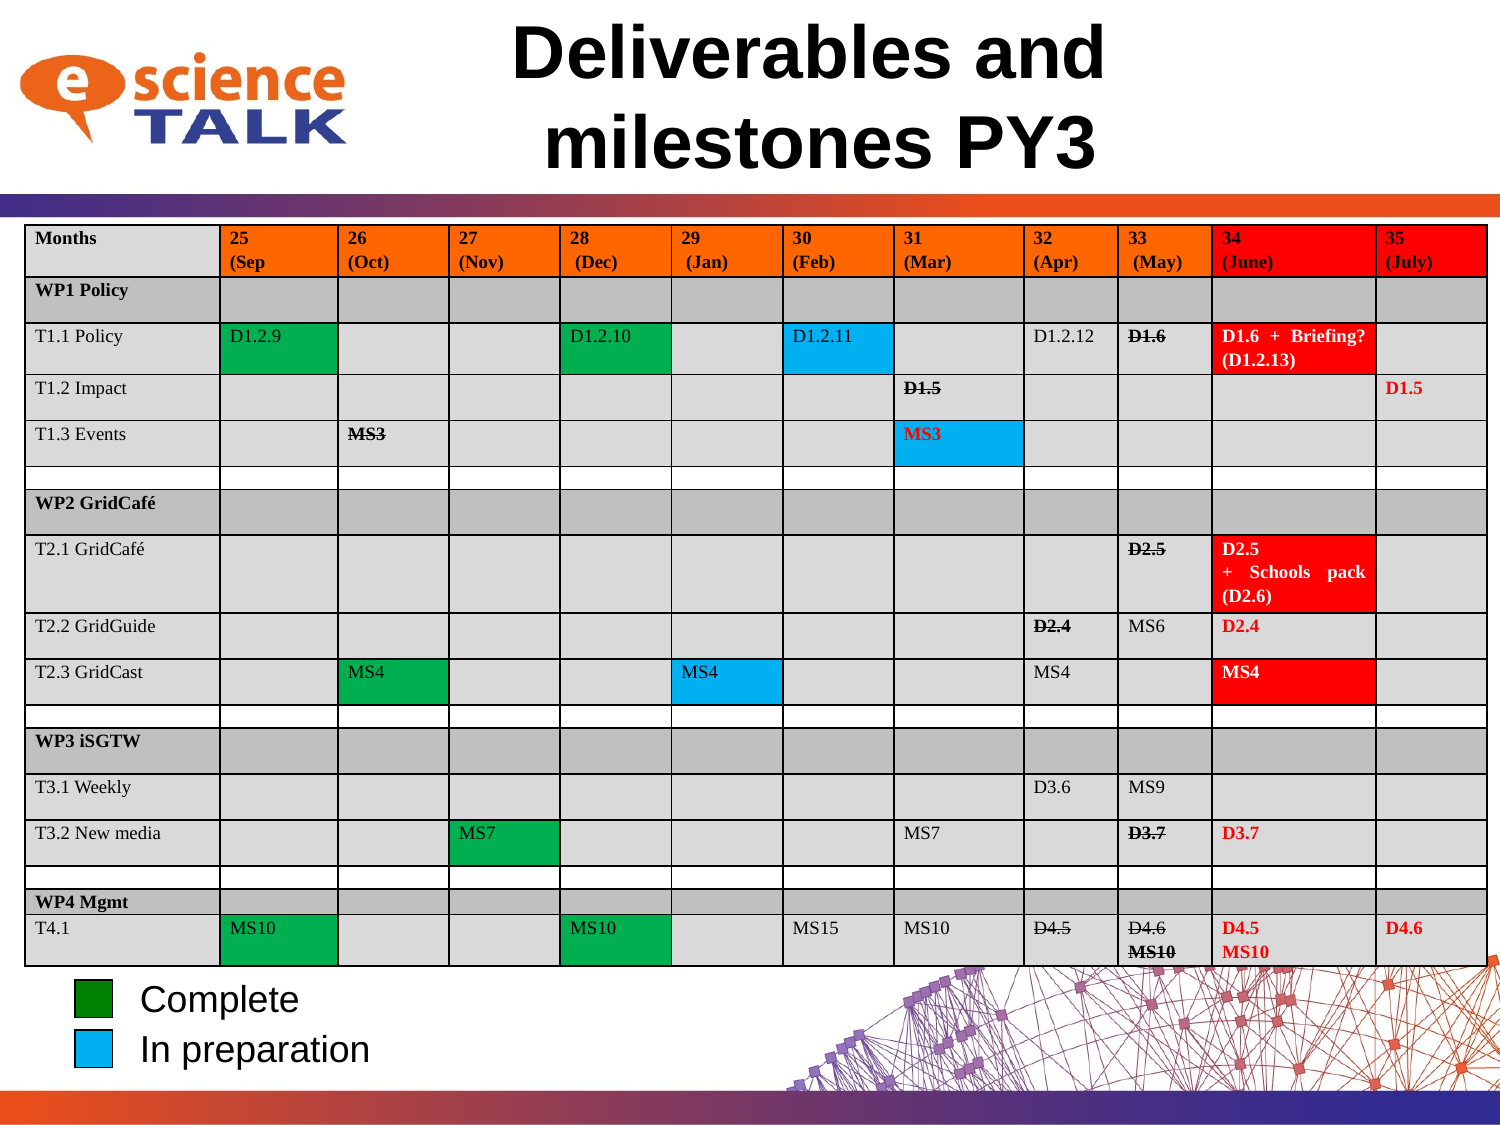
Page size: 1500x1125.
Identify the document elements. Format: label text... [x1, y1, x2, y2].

table_cell MS4 [1213, 660, 1375, 704]
table_cell MS10 [895, 915, 1023, 965]
table_cell [221, 821, 337, 865]
table_cell D1.2.12 [1025, 324, 1117, 374]
table_cell [1377, 821, 1486, 865]
table_cell [221, 775, 337, 819]
table_cell [1213, 867, 1375, 888]
table_cell MS10 [561, 915, 671, 965]
table_cell [450, 278, 559, 322]
table_cell D3.7 [1119, 821, 1211, 865]
table_cell [1213, 890, 1375, 914]
table_cell [1119, 467, 1211, 489]
table_cell [784, 821, 893, 865]
table_header 31 (Mar) [895, 226, 1023, 276]
text_box [75, 1030, 113, 1068]
table_cell [339, 375, 448, 420]
table_cell [784, 467, 893, 489]
table_cell [450, 867, 559, 888]
table_cell [1119, 490, 1211, 534]
table_cell [784, 421, 893, 466]
table_cell D4.5 MS10 [1213, 915, 1375, 965]
table_cell [339, 324, 448, 374]
table_cell [1119, 729, 1211, 773]
table_cell [784, 890, 893, 914]
table_cell [1119, 890, 1211, 914]
table_cell [895, 324, 1023, 374]
table_cell MS15 [784, 915, 893, 965]
table_cell WP4 Mgmt [26, 890, 219, 914]
table_cell [1377, 278, 1486, 322]
table_cell [1377, 890, 1486, 914]
table_cell [561, 467, 671, 489]
table_cell [1213, 467, 1375, 489]
table_cell [450, 375, 559, 420]
table_cell [895, 536, 1023, 612]
table_cell MS9 [1119, 775, 1211, 819]
table_cell [672, 867, 782, 888]
table_cell [672, 729, 782, 773]
table_cell [784, 375, 893, 420]
table_cell [1119, 421, 1211, 466]
table_cell [672, 421, 782, 466]
table_cell [561, 614, 671, 658]
table_cell [1025, 421, 1117, 466]
table_cell [895, 278, 1023, 322]
table_cell [26, 706, 219, 727]
table_cell [1119, 706, 1211, 727]
table_cell D1.2.11 [784, 324, 893, 374]
table_cell D4.6 [1377, 915, 1486, 965]
table_cell [561, 706, 671, 727]
table_cell D4.5 [1025, 915, 1117, 965]
table_cell [339, 821, 448, 865]
table_cell [1377, 660, 1486, 704]
table_cell MS3 [339, 421, 448, 466]
table_cell T2.2 GridGuide [26, 614, 219, 658]
table_cell WP1 Policy [26, 278, 219, 322]
table_cell [1213, 706, 1375, 727]
table_cell [895, 729, 1023, 773]
table_cell [784, 867, 893, 888]
table_cell [1213, 729, 1375, 773]
table_cell D3.7 [1213, 821, 1375, 865]
table_cell [221, 536, 337, 612]
table_cell [561, 729, 671, 773]
table_cell [339, 890, 448, 914]
table_cell [450, 775, 559, 819]
table_cell [672, 706, 782, 727]
table_cell [672, 614, 782, 658]
table_cell [1377, 867, 1486, 888]
table_cell [895, 490, 1023, 534]
table_cell [339, 278, 448, 322]
table_header 29 (Jan) [672, 226, 782, 276]
table_cell [1213, 375, 1375, 420]
table_cell [26, 467, 219, 489]
table_cell MS10 [221, 915, 337, 965]
table_cell [784, 536, 893, 612]
table_cell [895, 706, 1023, 727]
table_cell [339, 706, 448, 727]
table_cell [450, 467, 559, 489]
table_cell [561, 660, 671, 704]
table_cell [450, 324, 559, 374]
table_cell D1.5 [895, 375, 1023, 420]
table_cell [561, 867, 671, 888]
table_cell D2.5 + Schools pack (D2.6) [1213, 536, 1375, 612]
table_cell WP3 iSGTW [26, 729, 219, 773]
table_cell [450, 614, 559, 658]
table_cell [561, 536, 671, 612]
text_box Complete [124, 967, 353, 1028]
table_cell [672, 775, 782, 819]
table_cell [1213, 421, 1375, 466]
table_cell [339, 729, 448, 773]
table_cell [784, 490, 893, 534]
table_cell [1377, 467, 1486, 489]
table_cell D1.5 [1377, 375, 1486, 420]
table_cell [784, 775, 893, 819]
table_cell [221, 467, 337, 489]
table_cell [1213, 490, 1375, 534]
table_cell [450, 706, 559, 727]
table_cell MS4 [339, 660, 448, 704]
table_cell [561, 775, 671, 819]
table_cell T1.1 Policy [26, 324, 219, 374]
table_cell [895, 614, 1023, 658]
table_cell [1025, 536, 1117, 612]
table_cell [672, 467, 782, 489]
table_header 34 (June) [1213, 226, 1375, 276]
table_cell MS6 [1119, 614, 1211, 658]
table_cell [1025, 867, 1117, 888]
table_cell [221, 890, 337, 914]
table_cell [784, 278, 893, 322]
table_cell [1025, 821, 1117, 865]
table_cell [1025, 729, 1117, 773]
table_header 35 (July) [1377, 226, 1486, 276]
table_cell [221, 867, 337, 888]
table_cell [784, 706, 893, 727]
table_cell [672, 536, 782, 612]
table_cell [1119, 278, 1211, 322]
table_cell T2.3 GridCast [26, 660, 219, 704]
table_cell [784, 660, 893, 704]
table_cell [1119, 660, 1211, 704]
text_box [75, 980, 113, 1018]
table_cell [450, 890, 559, 914]
table_cell [561, 421, 671, 466]
table_cell [1025, 706, 1117, 727]
table_header 26 (Oct) [339, 226, 448, 276]
table_cell [450, 421, 559, 466]
table_cell [561, 821, 671, 865]
table_cell [339, 614, 448, 658]
table_cell [1377, 490, 1486, 534]
table_cell MS4 [1025, 660, 1117, 704]
table_header 30 (Feb) [784, 226, 893, 276]
table_cell D1.2.10 [561, 324, 671, 374]
table_cell [1025, 890, 1117, 914]
table_cell [1119, 867, 1211, 888]
table_cell [1377, 421, 1486, 466]
table_cell [450, 915, 559, 965]
table_cell [784, 729, 893, 773]
table_cell [1213, 278, 1375, 322]
table_cell T4.1 [26, 915, 219, 965]
table_cell [450, 490, 559, 534]
table_cell [221, 490, 337, 534]
table_cell [1025, 467, 1117, 489]
table_cell WP2 GridCafé [26, 490, 219, 534]
table_cell [339, 915, 448, 965]
table_cell [672, 324, 782, 374]
table_cell [1377, 775, 1486, 819]
table_cell [672, 821, 782, 865]
table_cell [1025, 278, 1117, 322]
table_cell [895, 660, 1023, 704]
table_cell [450, 660, 559, 704]
table_cell MS7 [450, 821, 559, 865]
table_cell [339, 867, 448, 888]
table_cell D4.6 MS10 [1119, 915, 1211, 965]
table_cell [221, 706, 337, 727]
table_cell [221, 278, 337, 322]
table_cell D2.4 [1025, 614, 1117, 658]
table_cell MS7 [895, 821, 1023, 865]
table_cell D1.2.9 [221, 324, 337, 374]
table_cell D2.4 [1213, 614, 1375, 658]
table_cell [1377, 729, 1486, 773]
table_cell [672, 278, 782, 322]
table_cell [1025, 375, 1117, 420]
text_box In preparation [125, 1017, 450, 1078]
table_cell D2.5 [1119, 536, 1211, 612]
table_header 33 (May) [1119, 226, 1211, 276]
table_cell [1213, 775, 1375, 819]
table_cell [339, 490, 448, 534]
table_cell [221, 614, 337, 658]
table_cell [1025, 490, 1117, 534]
table_cell [26, 867, 219, 888]
table_header 25 (Sep [221, 226, 337, 276]
table_cell [221, 729, 337, 773]
table_header 27 (Nov) [450, 226, 559, 276]
table_cell [450, 536, 559, 612]
table_cell MS4 [672, 660, 782, 704]
table_header 32 (Apr) [1025, 226, 1117, 276]
table_cell D1.6 [1119, 324, 1211, 374]
table_cell MS3 [895, 421, 1023, 466]
table_cell [221, 660, 337, 704]
table_cell D3.6 [1025, 775, 1117, 819]
table_cell [672, 890, 782, 914]
table_cell [672, 490, 782, 534]
table_cell T2.1 GridCafé [26, 536, 219, 612]
table_cell [339, 467, 448, 489]
table_cell [561, 490, 671, 534]
table_header Months [26, 226, 219, 276]
title Deliverables and milestones PY3 [145, 0, 1496, 188]
table_cell [895, 890, 1023, 914]
table_cell [221, 375, 337, 420]
table_cell [895, 775, 1023, 819]
table_cell [221, 421, 337, 466]
table_cell [561, 890, 671, 914]
table_cell [1377, 706, 1486, 727]
table_cell T1.3 Events [26, 421, 219, 466]
table_cell [784, 614, 893, 658]
table_cell [561, 278, 671, 322]
table_cell [450, 729, 559, 773]
picture [0, 0, 1500, 1125]
table_cell [1377, 614, 1486, 658]
table_cell [561, 375, 671, 420]
table_cell [1377, 536, 1486, 612]
table_cell T3.1 Weekly [26, 775, 219, 819]
table_cell [672, 375, 782, 420]
table_cell [895, 467, 1023, 489]
table_cell [339, 775, 448, 819]
table_cell [672, 915, 782, 965]
table_header 28 (Dec) [561, 226, 671, 276]
table_cell [895, 867, 1023, 888]
table_cell [1119, 375, 1211, 420]
table_cell D1.6 + Briefing? (D1.2.13) [1213, 324, 1375, 374]
table_cell [1377, 324, 1486, 374]
table_cell T1.2 Impact [26, 375, 219, 420]
table_cell [339, 536, 448, 612]
table_cell T3.2 New media [26, 821, 219, 865]
